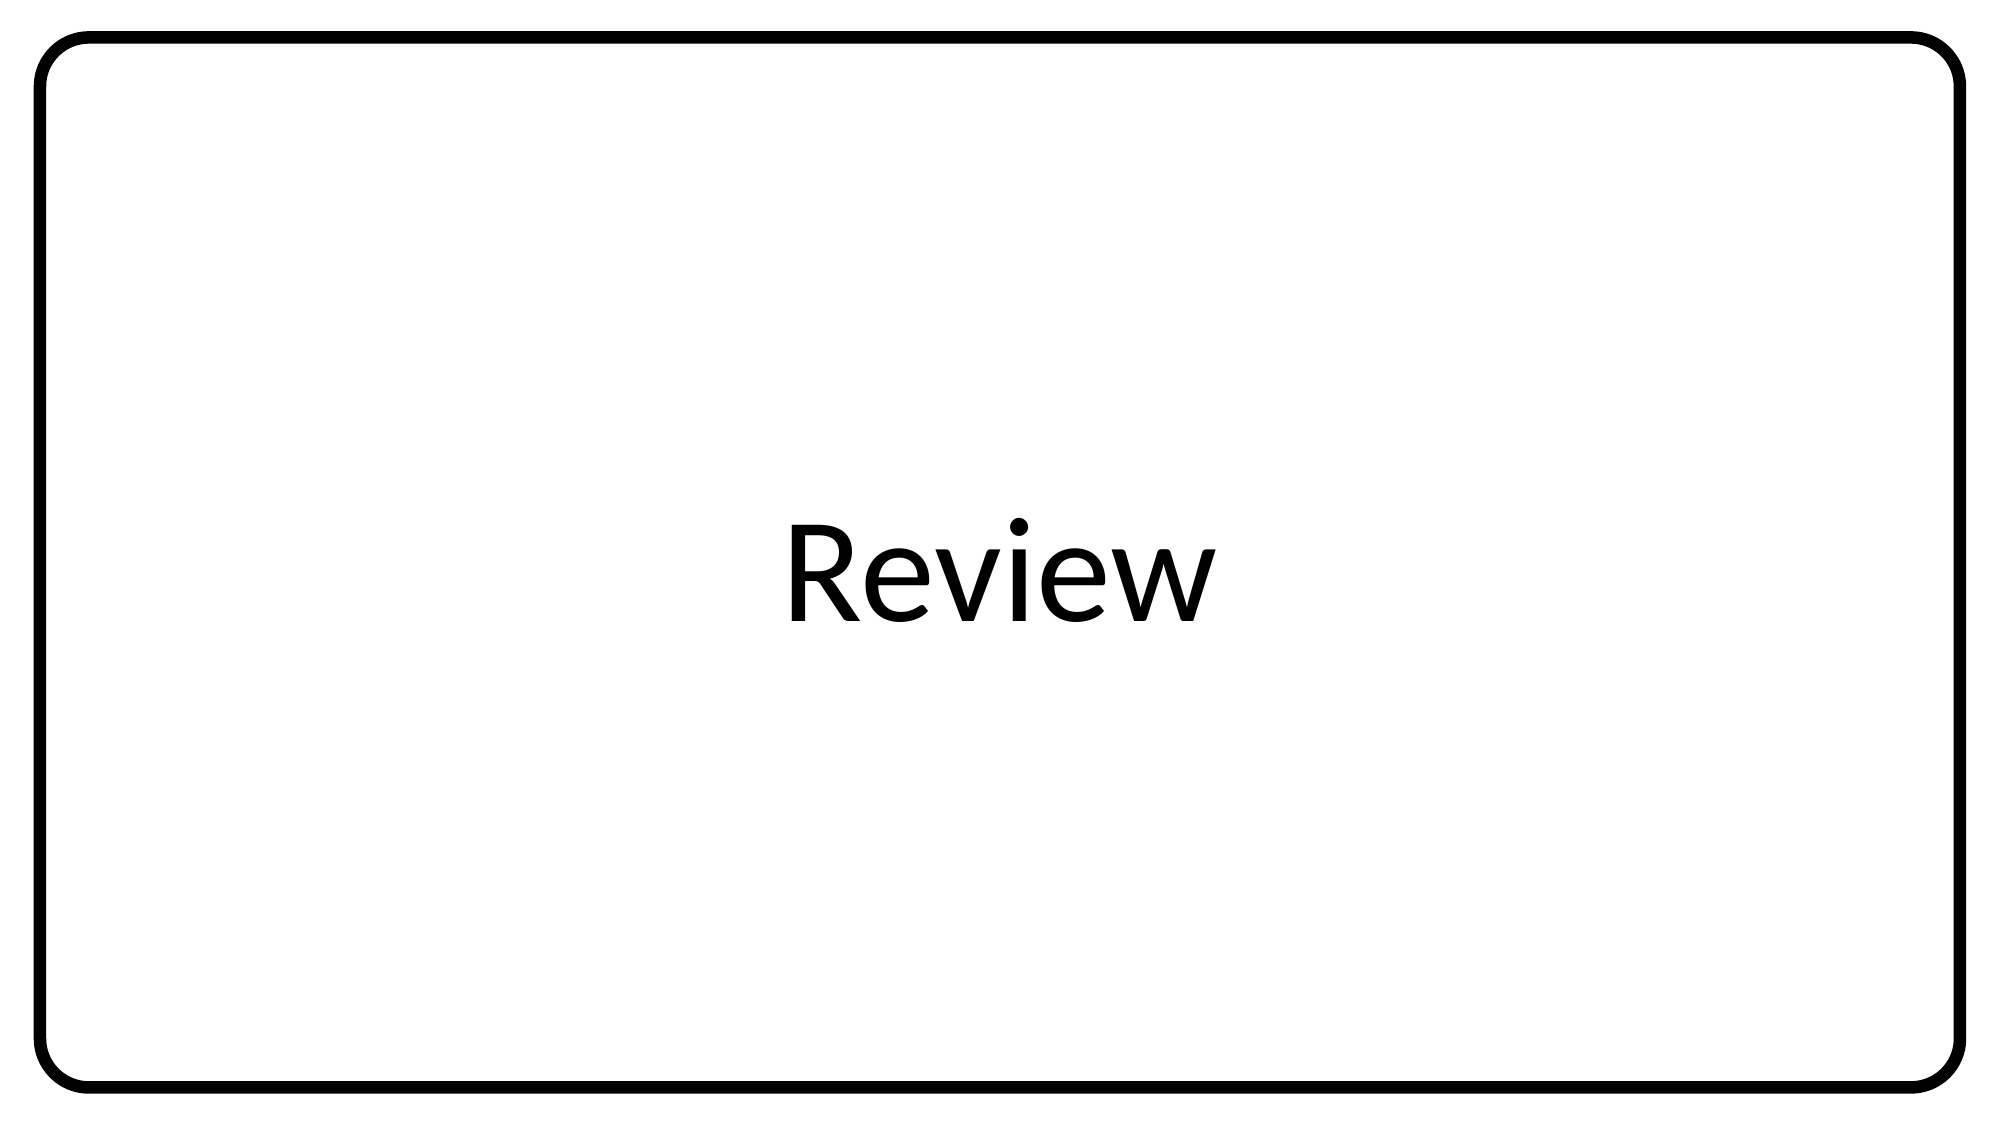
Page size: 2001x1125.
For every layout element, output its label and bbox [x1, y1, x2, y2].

text_box [38, 36, 1962, 1089]
